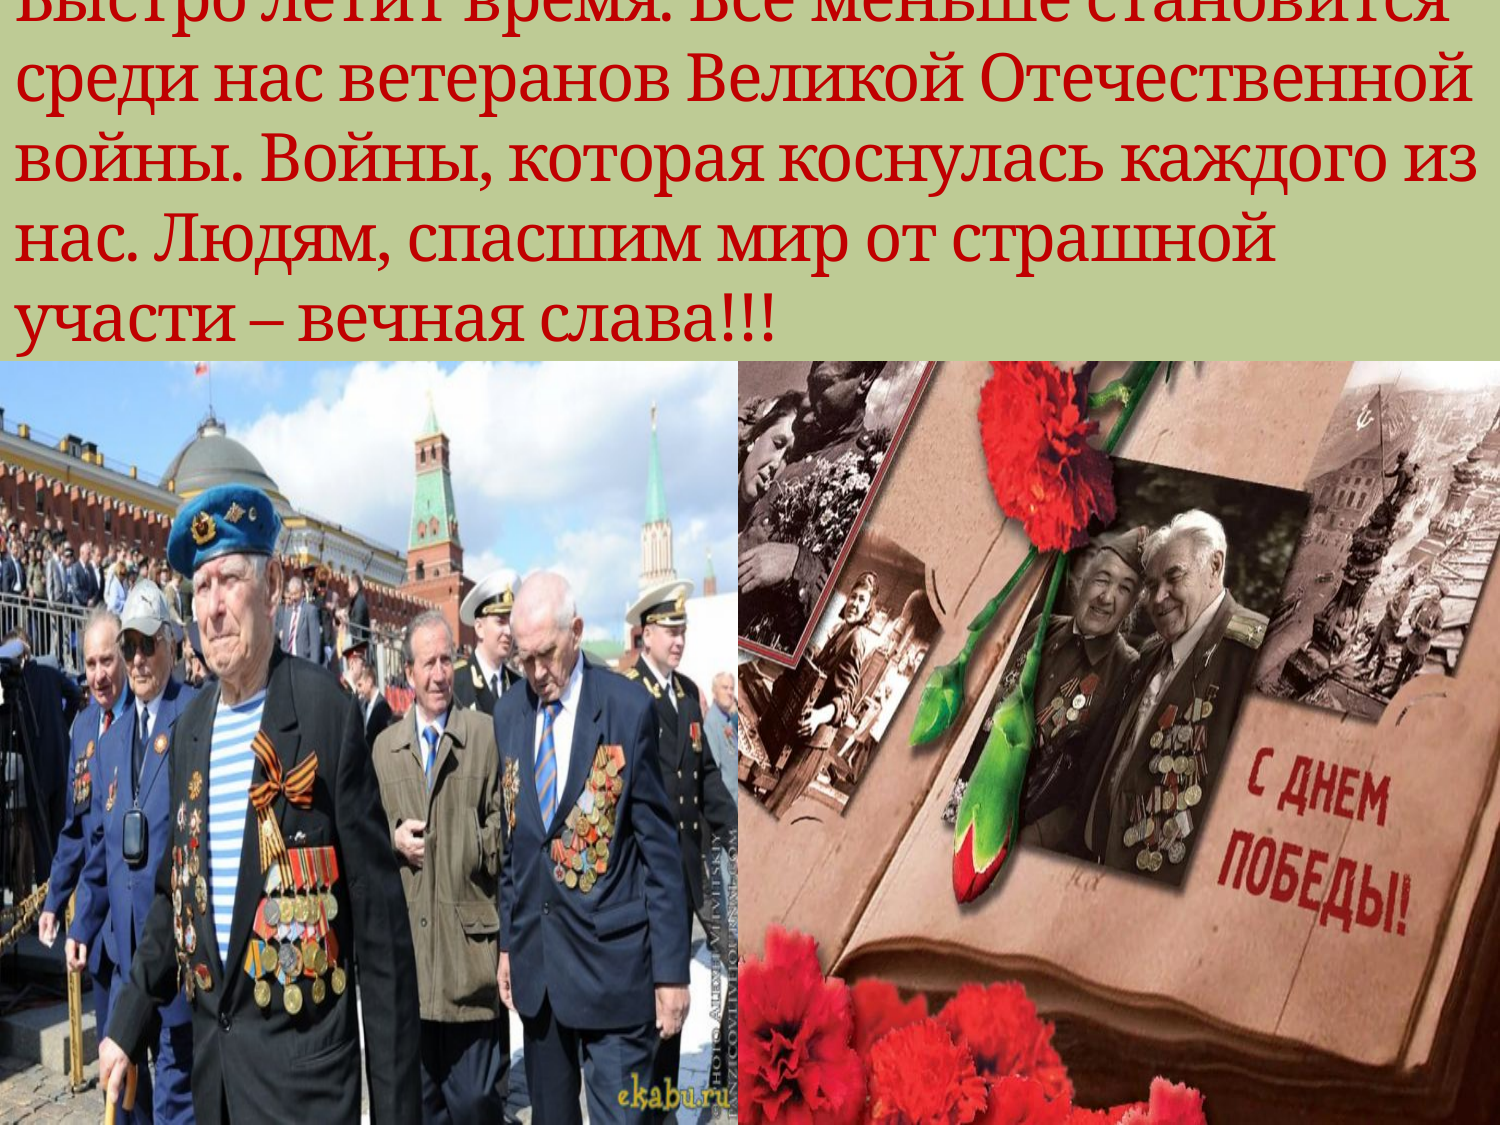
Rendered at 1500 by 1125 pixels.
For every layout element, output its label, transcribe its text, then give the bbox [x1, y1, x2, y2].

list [1, 363, 729, 1124]
title Быстро летит время. Все меньше становится среди нас ветеранов Великой Отечественной войны. Войны, которая коснулась каждого из нас. Людям, спасшим мир от страшной участи – вечная слава!!! [0, 0, 1500, 353]
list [740, 363, 1500, 1124]
